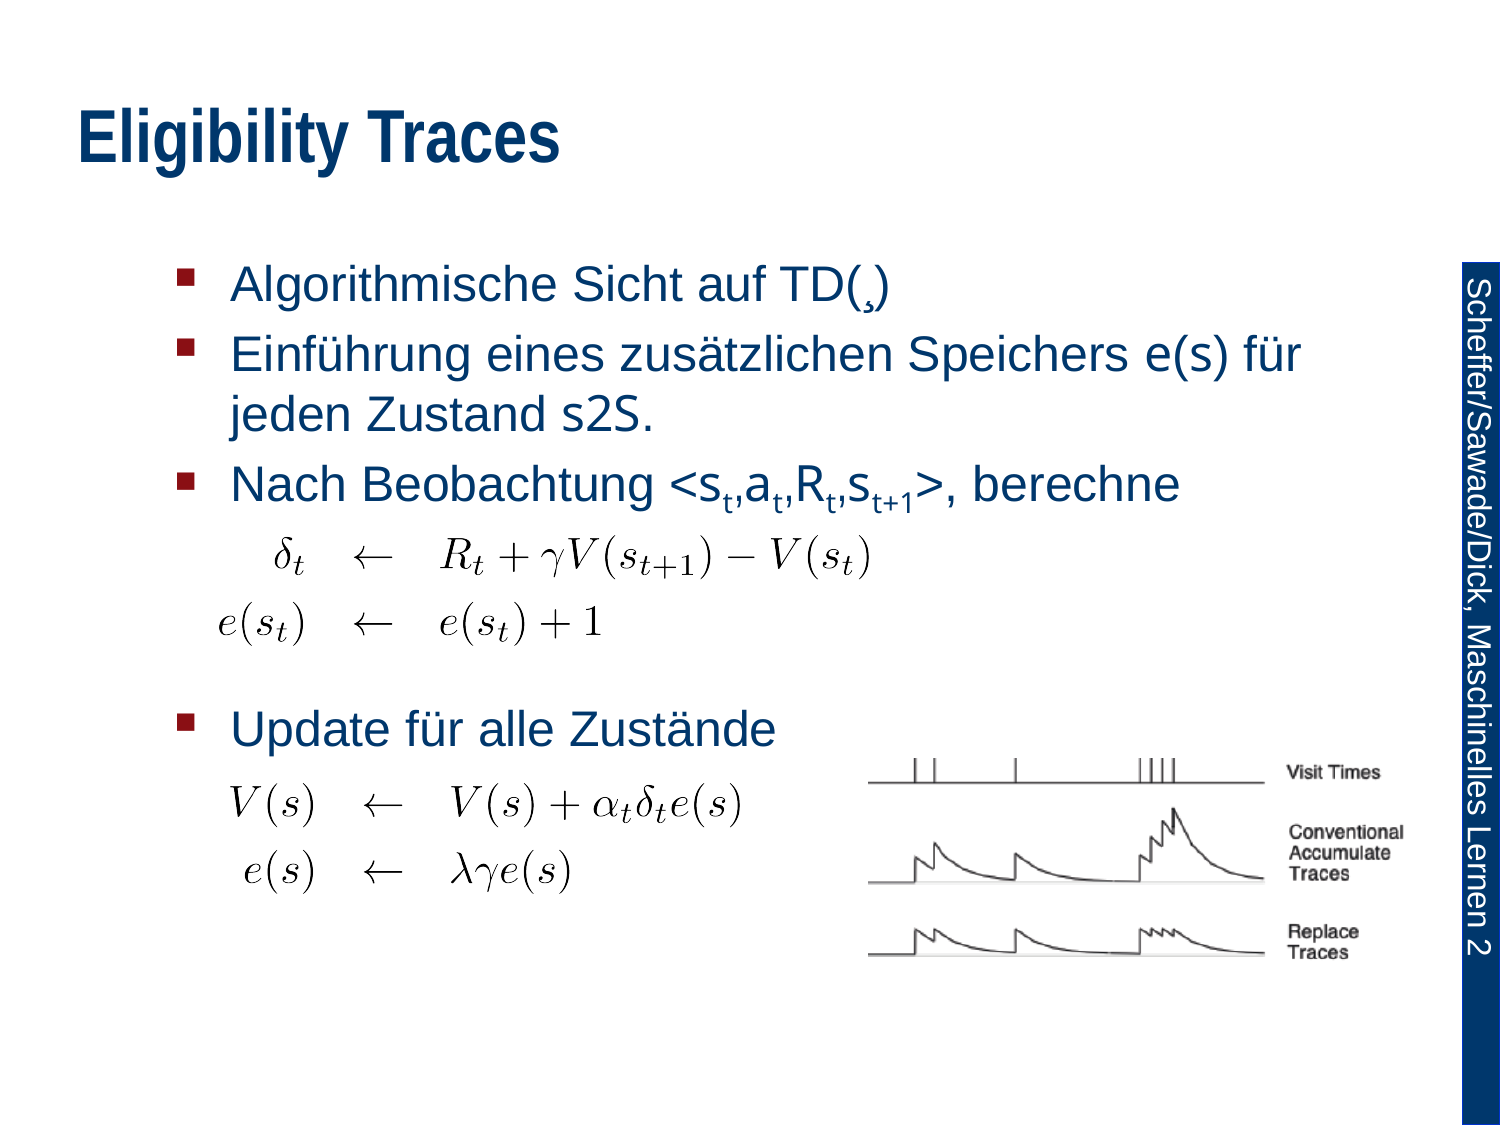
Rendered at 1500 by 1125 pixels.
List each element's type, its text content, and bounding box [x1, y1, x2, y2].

list Algorithmische Sicht auf TD(¸) Einführung eines zusätzlichen Speichers e(s) für jeden Zustand s2S. Nach Beobachtung <st,at,Rt,st+1>, berechne Update für alle Zustände [159, 243, 1398, 1007]
picture [229, 783, 740, 894]
picture [851, 741, 1424, 987]
picture [219, 535, 869, 646]
title Eligibility Traces [62, 49, 1338, 238]
